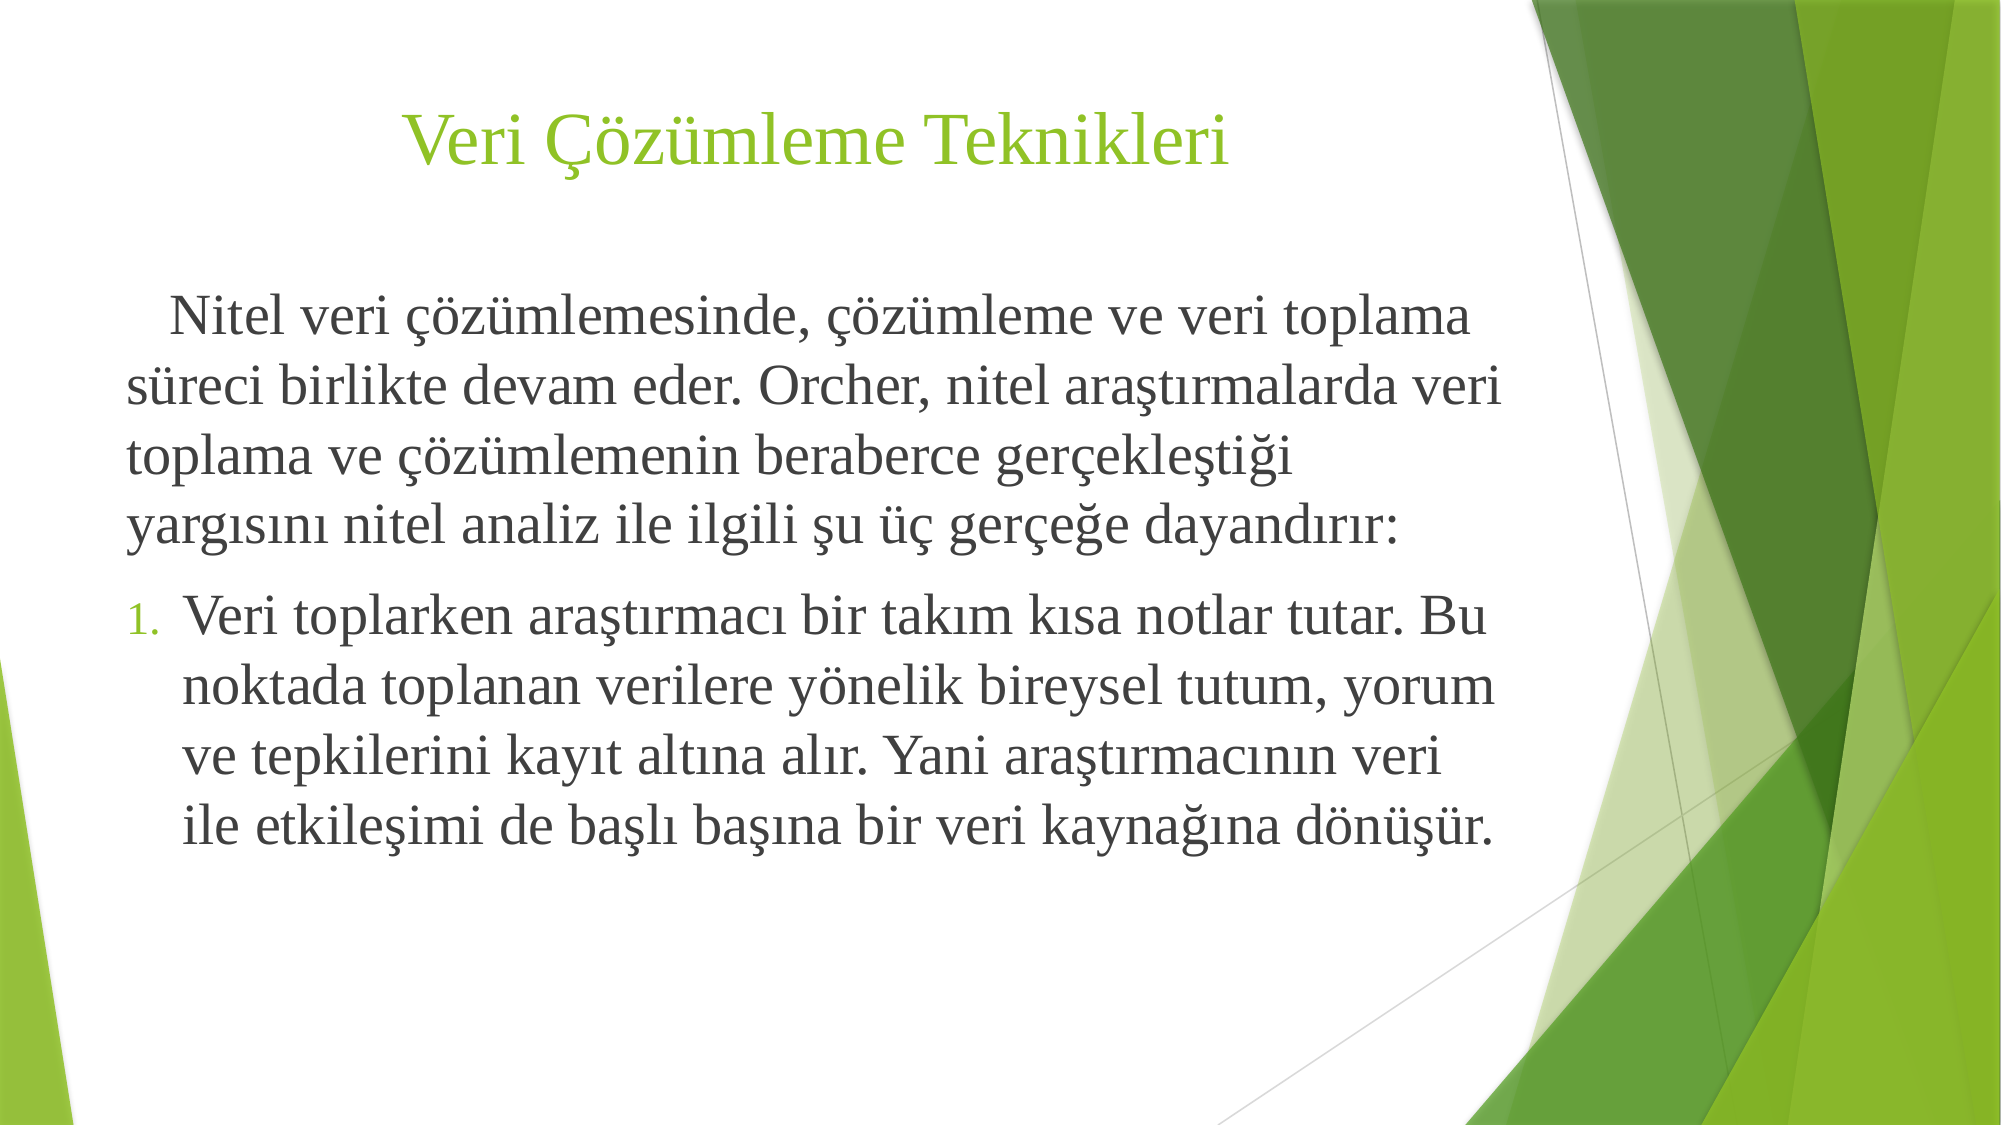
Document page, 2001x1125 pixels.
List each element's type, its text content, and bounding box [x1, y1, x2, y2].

title Veri Çözümleme Teknikleri [111, 81, 1522, 268]
list Nitel veri çözümlemesinde, çözümleme ve veri toplama süreci birlikte devam eder. Orcher, nitel araştırmalarda veri toplama ve çözümlemenin beraberce gerçekleştiği yargısını nitel analiz ile ilgili şu üç gerçeğe dayandırır: Veri toplarken araştırmacı bir takım kısa notlar tutar. Bu noktada toplanan verilere yönelik bireysel tutum, yorum ve tepkilerini kayıt altına alır. Yani araştırmacının veri ile etkileşimi de başlı başına bir veri kaynağına dönüşür. [111, 268, 1522, 1125]
